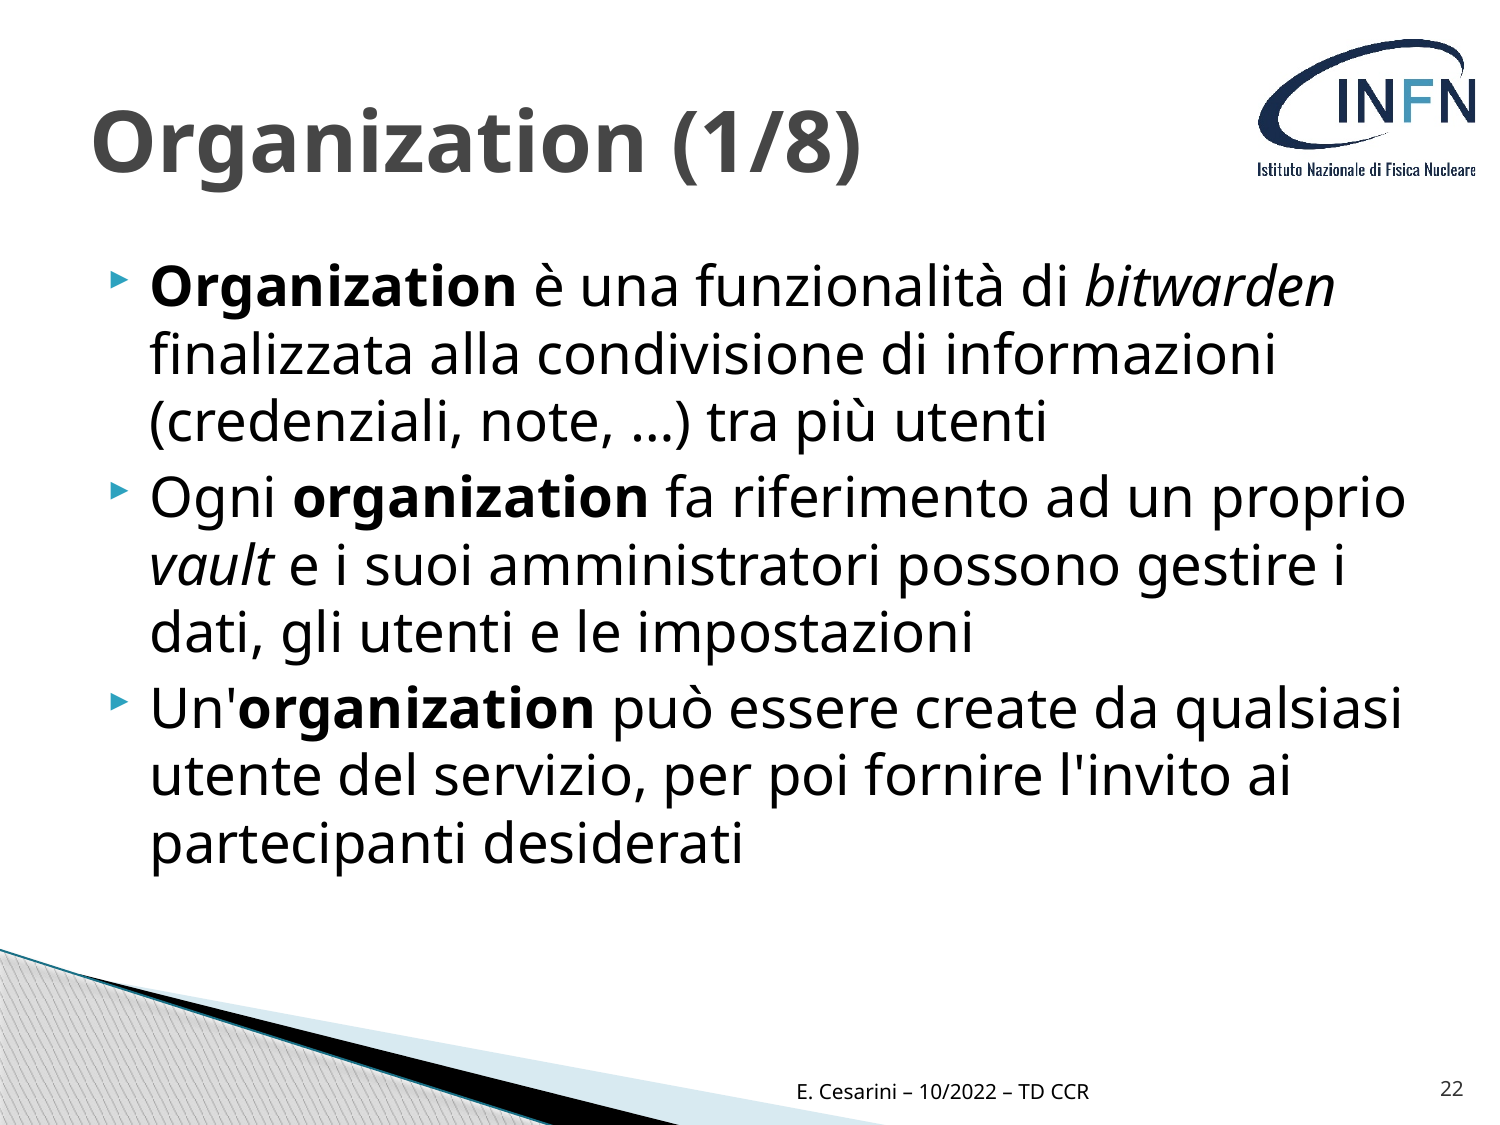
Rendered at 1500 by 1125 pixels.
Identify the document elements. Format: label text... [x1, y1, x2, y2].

picture [1258, 39, 1476, 176]
slide_number 22 [1404, 1062, 1479, 1112]
title Organization (1/8) [75, 45, 1425, 233]
footer E. Cesarini – 10/2022 – TD CCR [718, 1051, 1105, 1112]
list Organization è una funzionalità di bitwarden finalizzata alla condivisione di informazioni (credenziali, note, …) tra più utenti Ogni organization fa riferimento ad un proprio vault e i suoi amministratori possono gestire i dati, gli utenti e le impostazioni Un'organization può essere create da qualsiasi utente del servizio, per poi fornire l'invito ai partecipanti desiderati [75, 243, 1425, 986]
